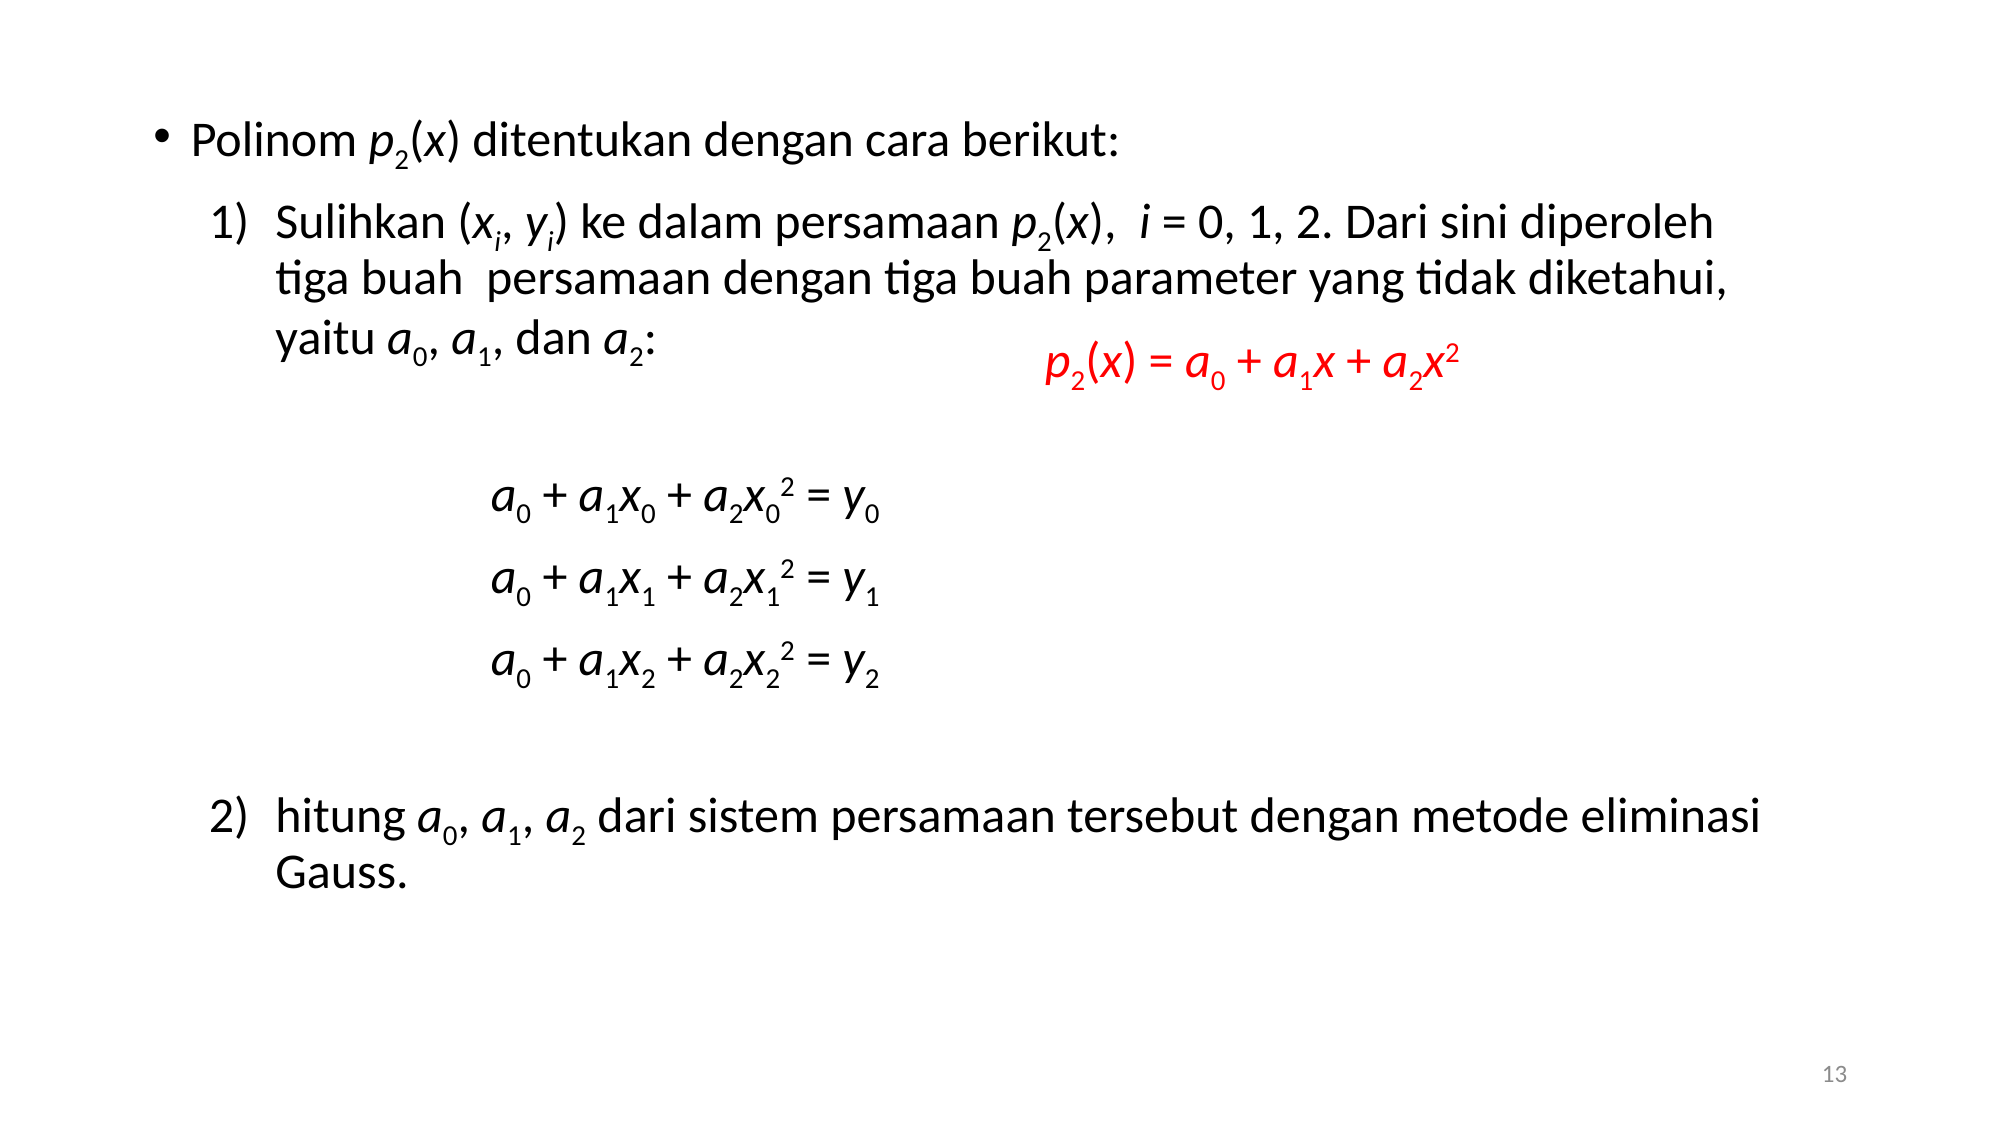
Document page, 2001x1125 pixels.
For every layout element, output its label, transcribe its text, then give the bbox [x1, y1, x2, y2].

slide_number 13 [1412, 1042, 1863, 1103]
list Polinom p2(x) ditentukan dengan cara berikut: Sulihkan (xi, yi) ke dalam persamaan p2(x), i = 0, 1, 2. Dari sini diperoleh tiga buah persamaan dengan tiga buah parameter yang tidak diketahui, yaitu a0, a1, dan a2: a0 + a1x0 + a2x02 = y0 a0 + a1x1 + a2x12 = y1 a0 + a1x2 + a2x22 = y2 hitung a0, a1, a2 dari sistem persamaan tersebut dengan metode eliminasi Gauss. [138, 99, 1809, 1005]
text_box p2(x) = a0 + a1x + a2x2 [1030, 320, 1510, 404]
